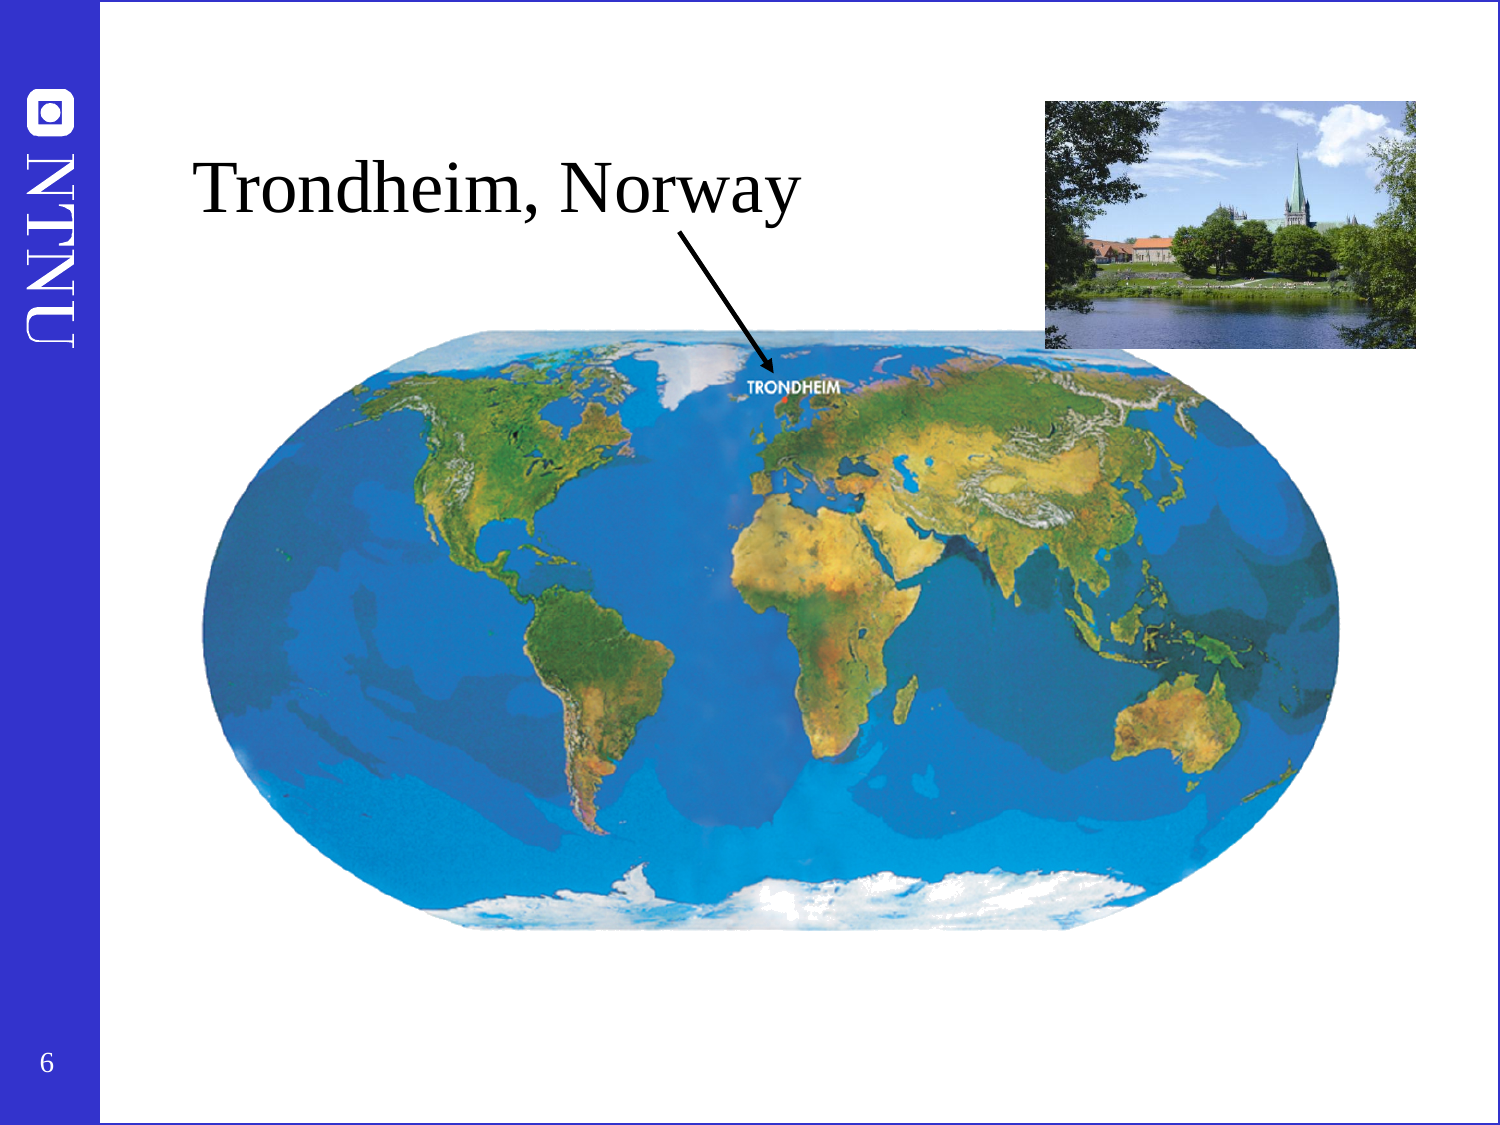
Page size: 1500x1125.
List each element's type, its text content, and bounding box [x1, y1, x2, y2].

title Trondheim, Norway [177, 88, 1453, 276]
picture [187, 101, 1417, 968]
